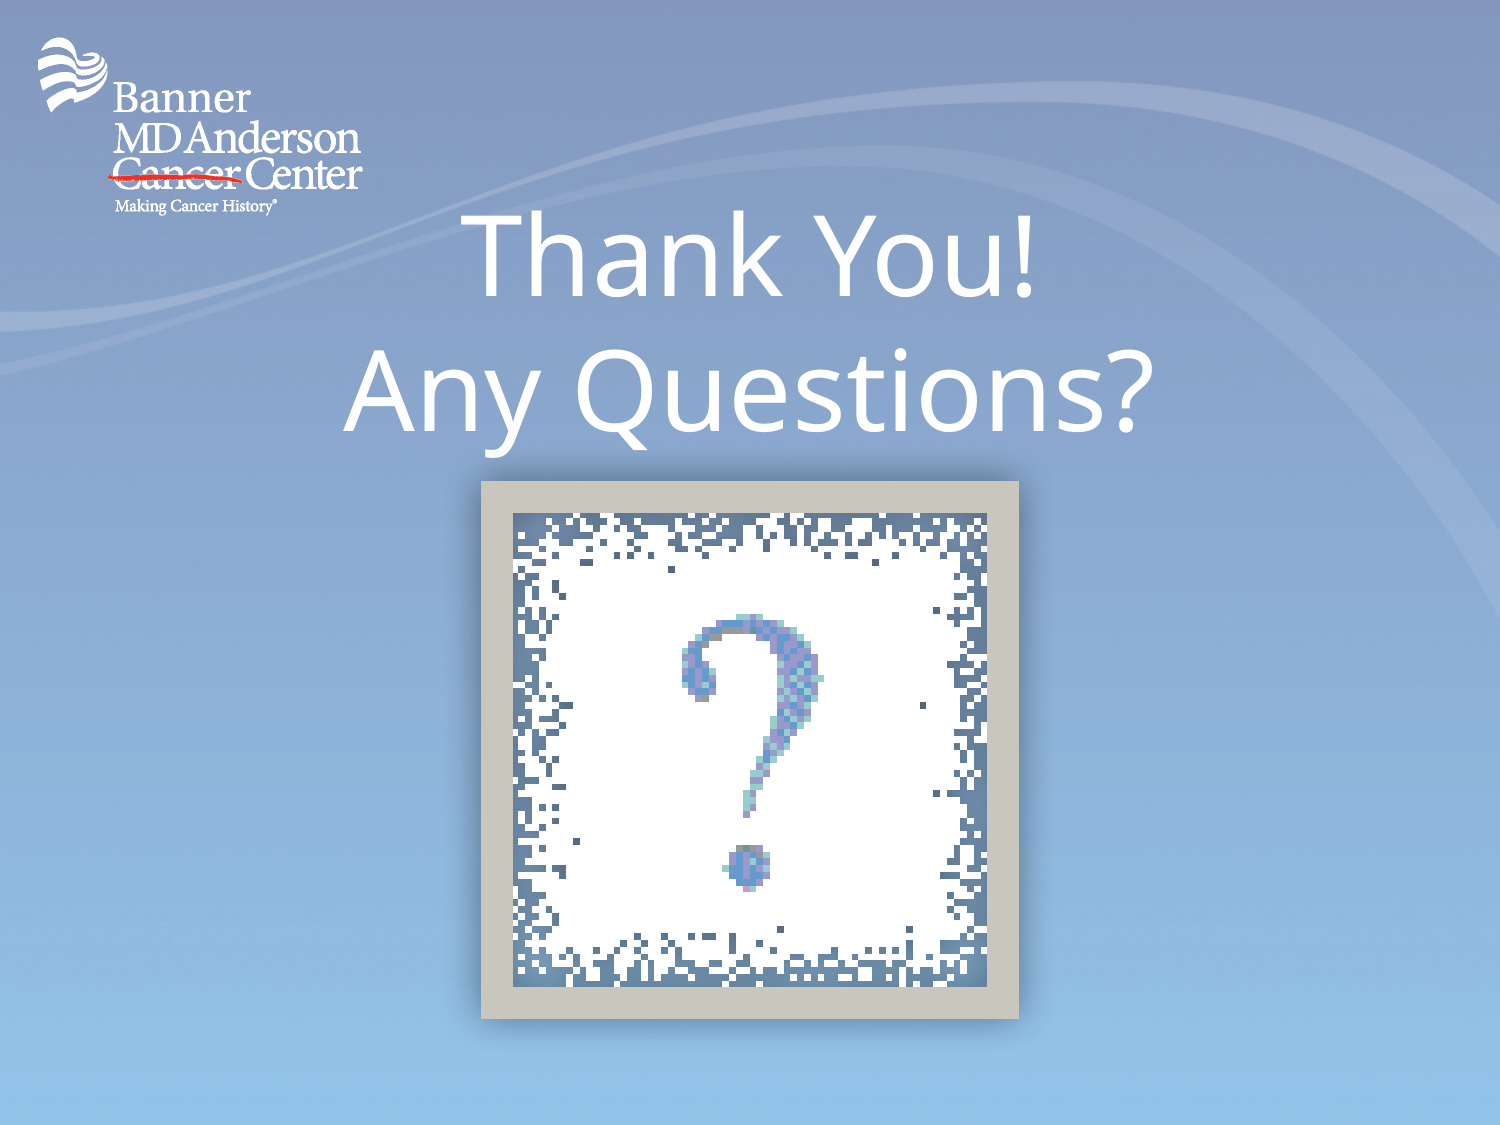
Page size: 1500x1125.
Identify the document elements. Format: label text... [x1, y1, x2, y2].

picture [0, 0, 1500, 1125]
title Thank You! Any Questions? [112, 224, 1388, 413]
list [512, 512, 988, 988]
